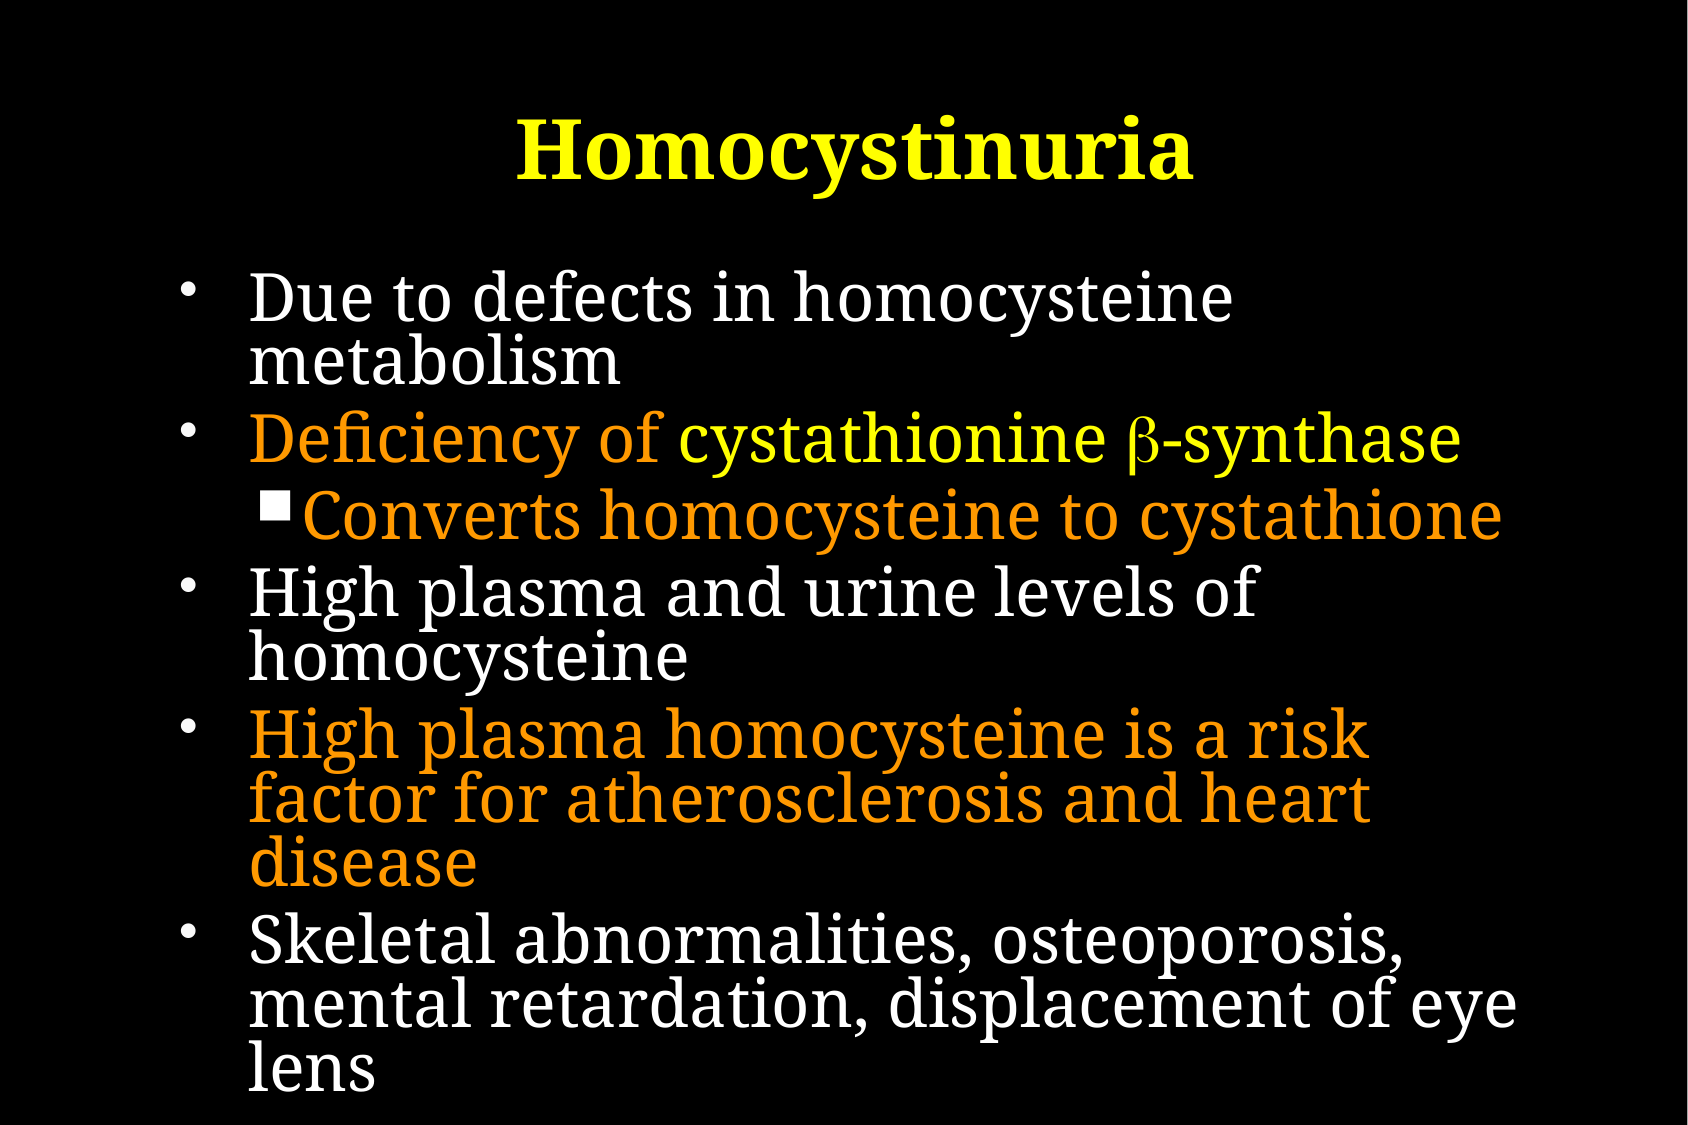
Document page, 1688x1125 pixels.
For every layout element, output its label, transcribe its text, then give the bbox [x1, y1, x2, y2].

title Homocystinuria [181, 87, 1532, 205]
list Due to defects in homocysteine metabolism Deficiency of cystathionine b-synthase Converts homocysteine to cystathione High plasma and urine levels of homocysteine High plasma homocysteine is a risk factor for atherosclerosis and heart disease Skeletal abnormalities, osteoporosis, mental retardation, displacement of eye lens [143, 262, 1575, 950]
